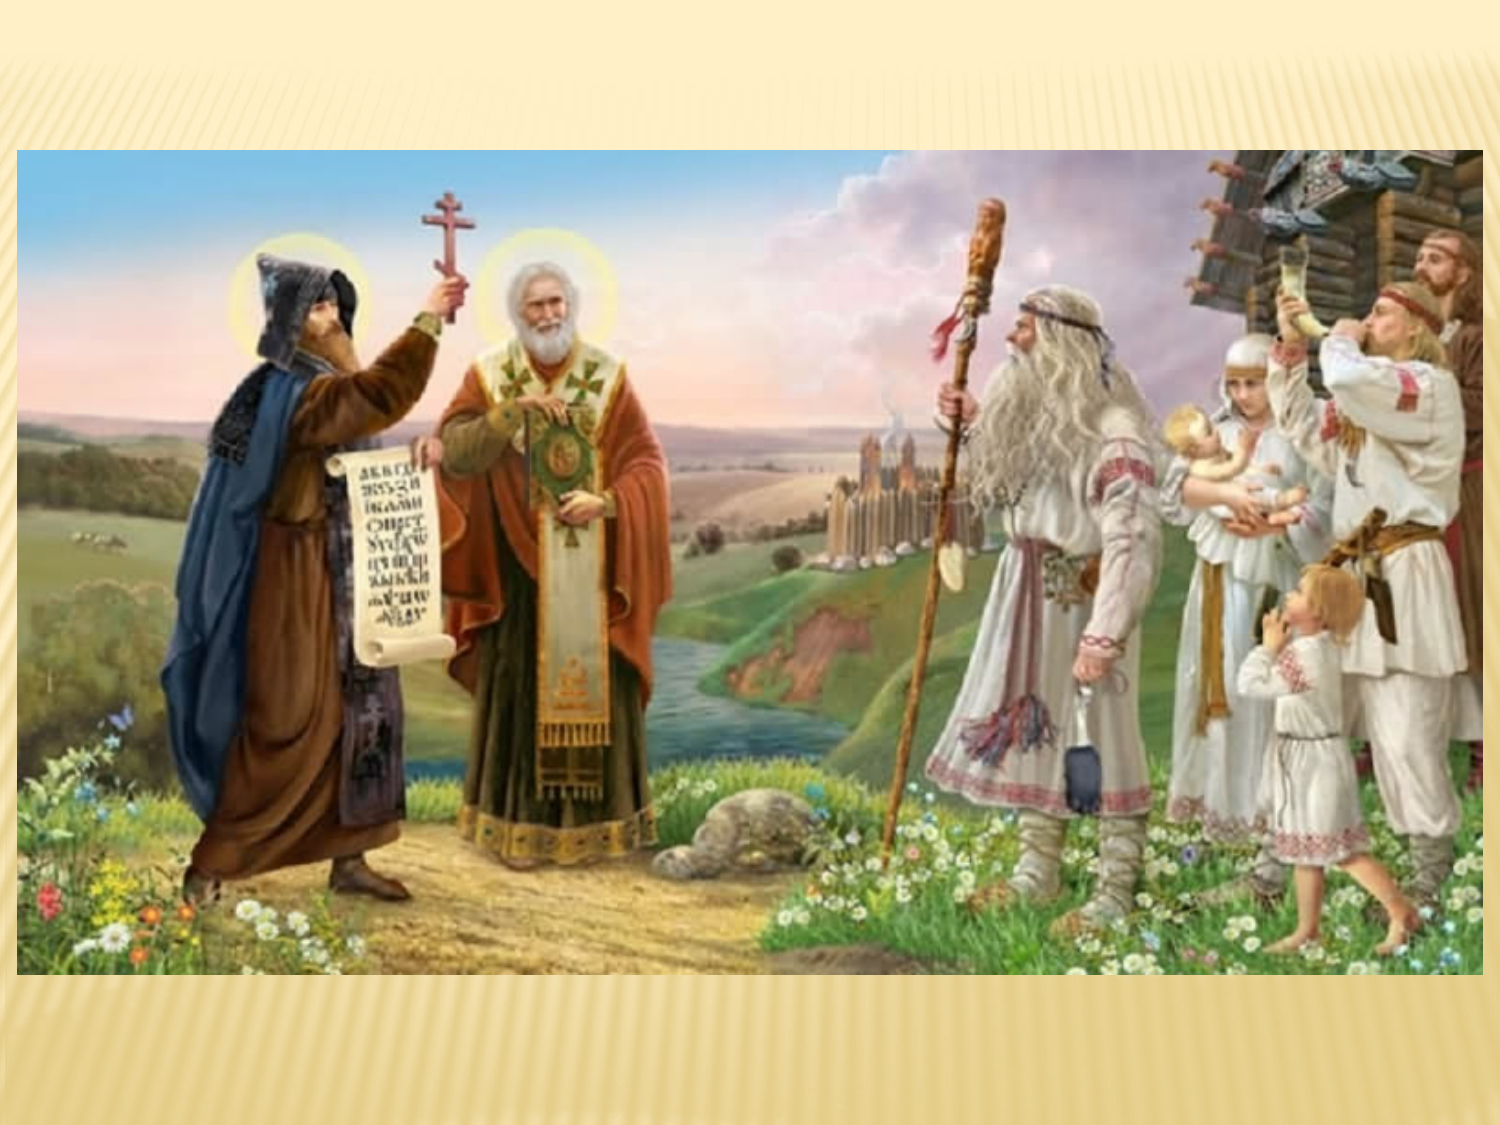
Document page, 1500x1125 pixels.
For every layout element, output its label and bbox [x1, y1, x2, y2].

picture [17, 150, 1483, 975]
